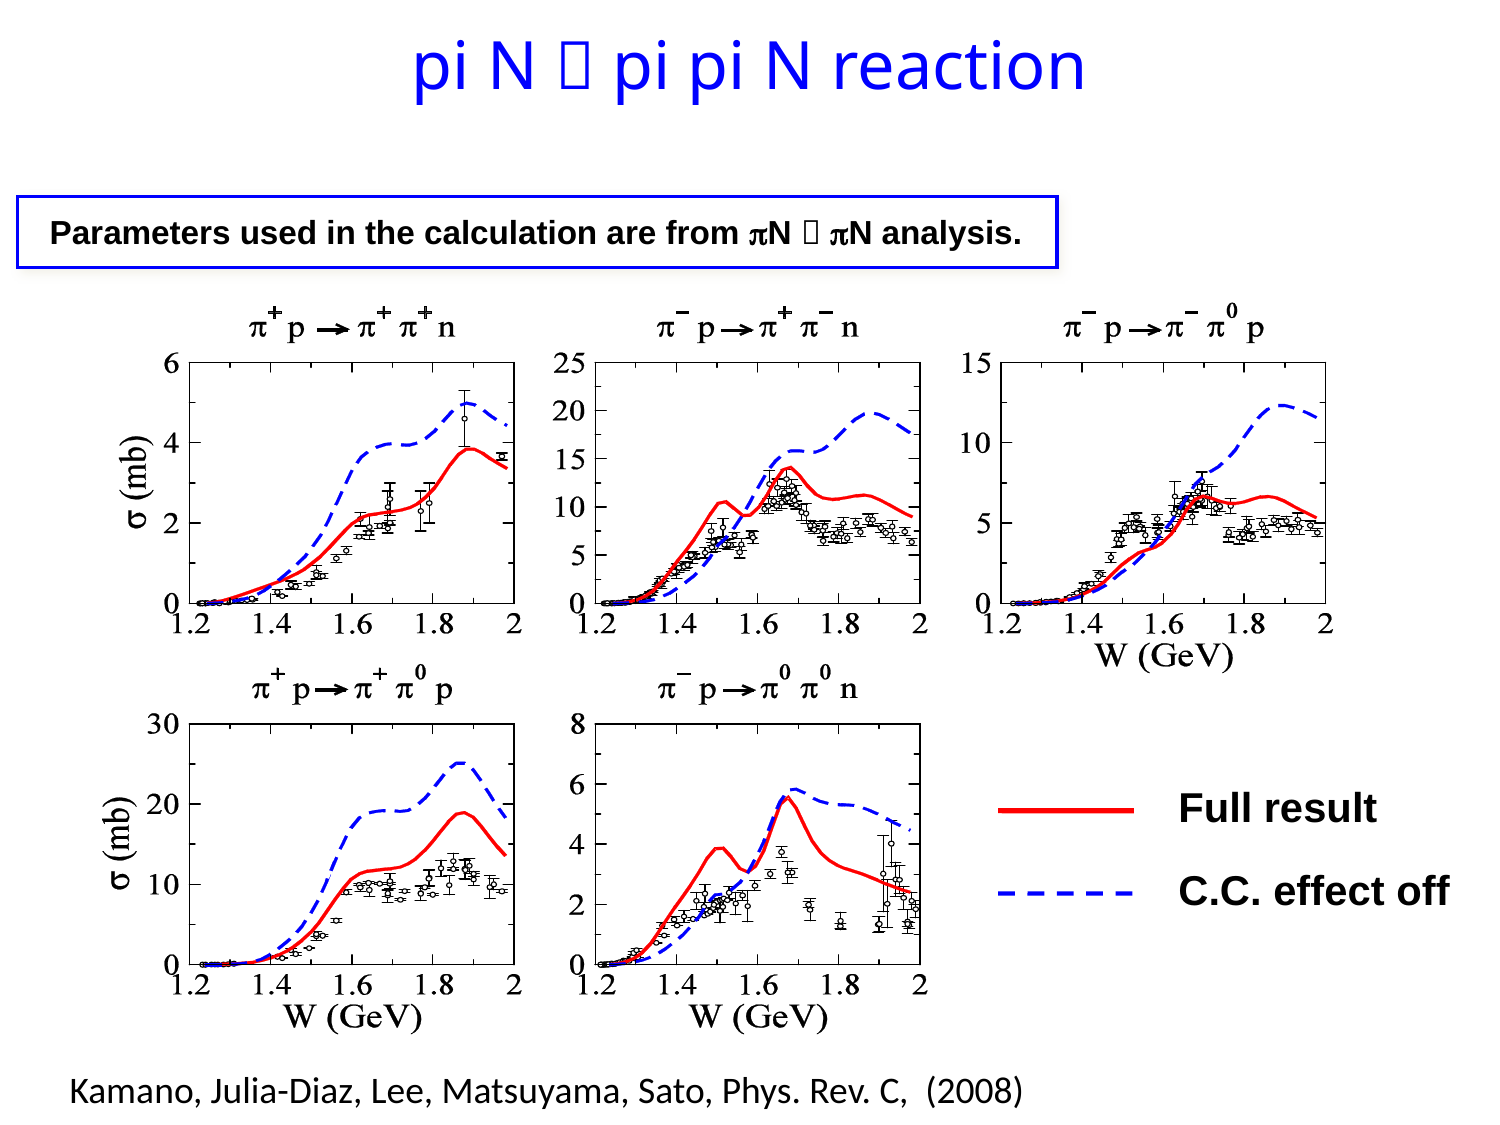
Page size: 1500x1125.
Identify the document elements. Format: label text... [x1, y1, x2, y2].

text_box C.C. effect off [1340, 866, 1500, 921]
text_box Kamano, Julia-Diaz, Lee, Matsuyama, Sato, Phys. Rev. C, (2008) [54, 1058, 1040, 1119]
text_box Parameters used in the calculation are from pN  pN analysis. [34, 203, 1038, 259]
picture [99, 299, 1337, 1036]
text_box [17, 196, 1057, 268]
title pi N  pi pi N reaction [0, 0, 1500, 126]
text_box Full result [1340, 783, 1412, 838]
